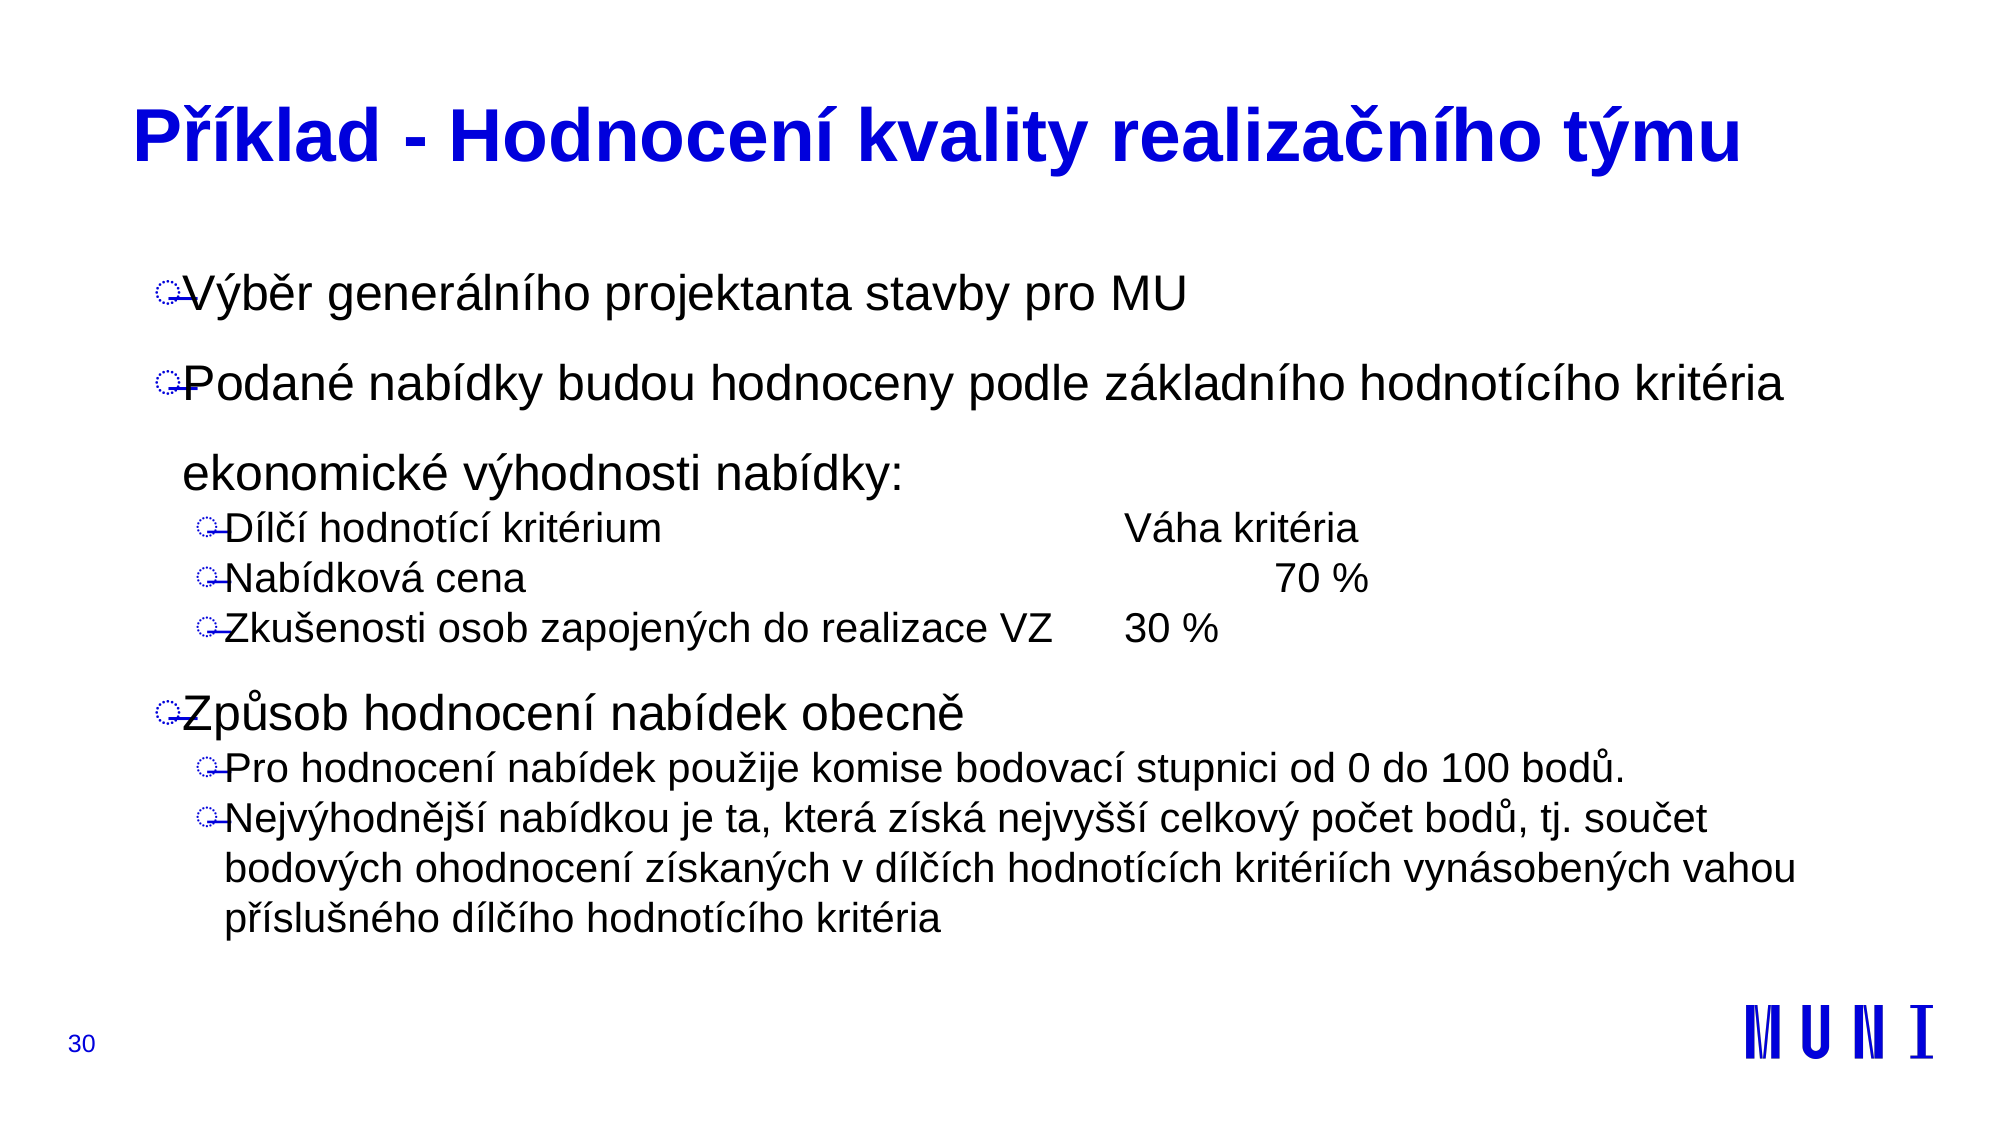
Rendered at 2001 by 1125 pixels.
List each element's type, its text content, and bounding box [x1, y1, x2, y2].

list Výběr generálního projektanta stavby pro MU Podané nabídky budou hodnoceny podle základního hodnotícího kritéria ekonomické výhodnosti nabídky: Dílčí hodnotící kritérium Váha kritéria Nabídková cena 70 % Zkušenosti osob zapojených do realizace VZ 30 % Způsob hodnocení nabídek obecně Pro hodnocení nabídek použije komise bodovací stupnici od 0 do 100 bodů. Nejvýhodnější nabídkou je ta, která získá nejvyšší celkový počet bodů, tj. součet bodových ohodnocení získaných v dílčích hodnotících kritériích vynásobených vahou příslušného dílčího hodnotícího kritéria [141, 230, 1800, 995]
slide_number 30 [67, 1021, 110, 1063]
title Příklad - Hodnocení kvality realizačního týmu [109, 94, 1824, 210]
picture [1746, 1005, 1933, 1059]
